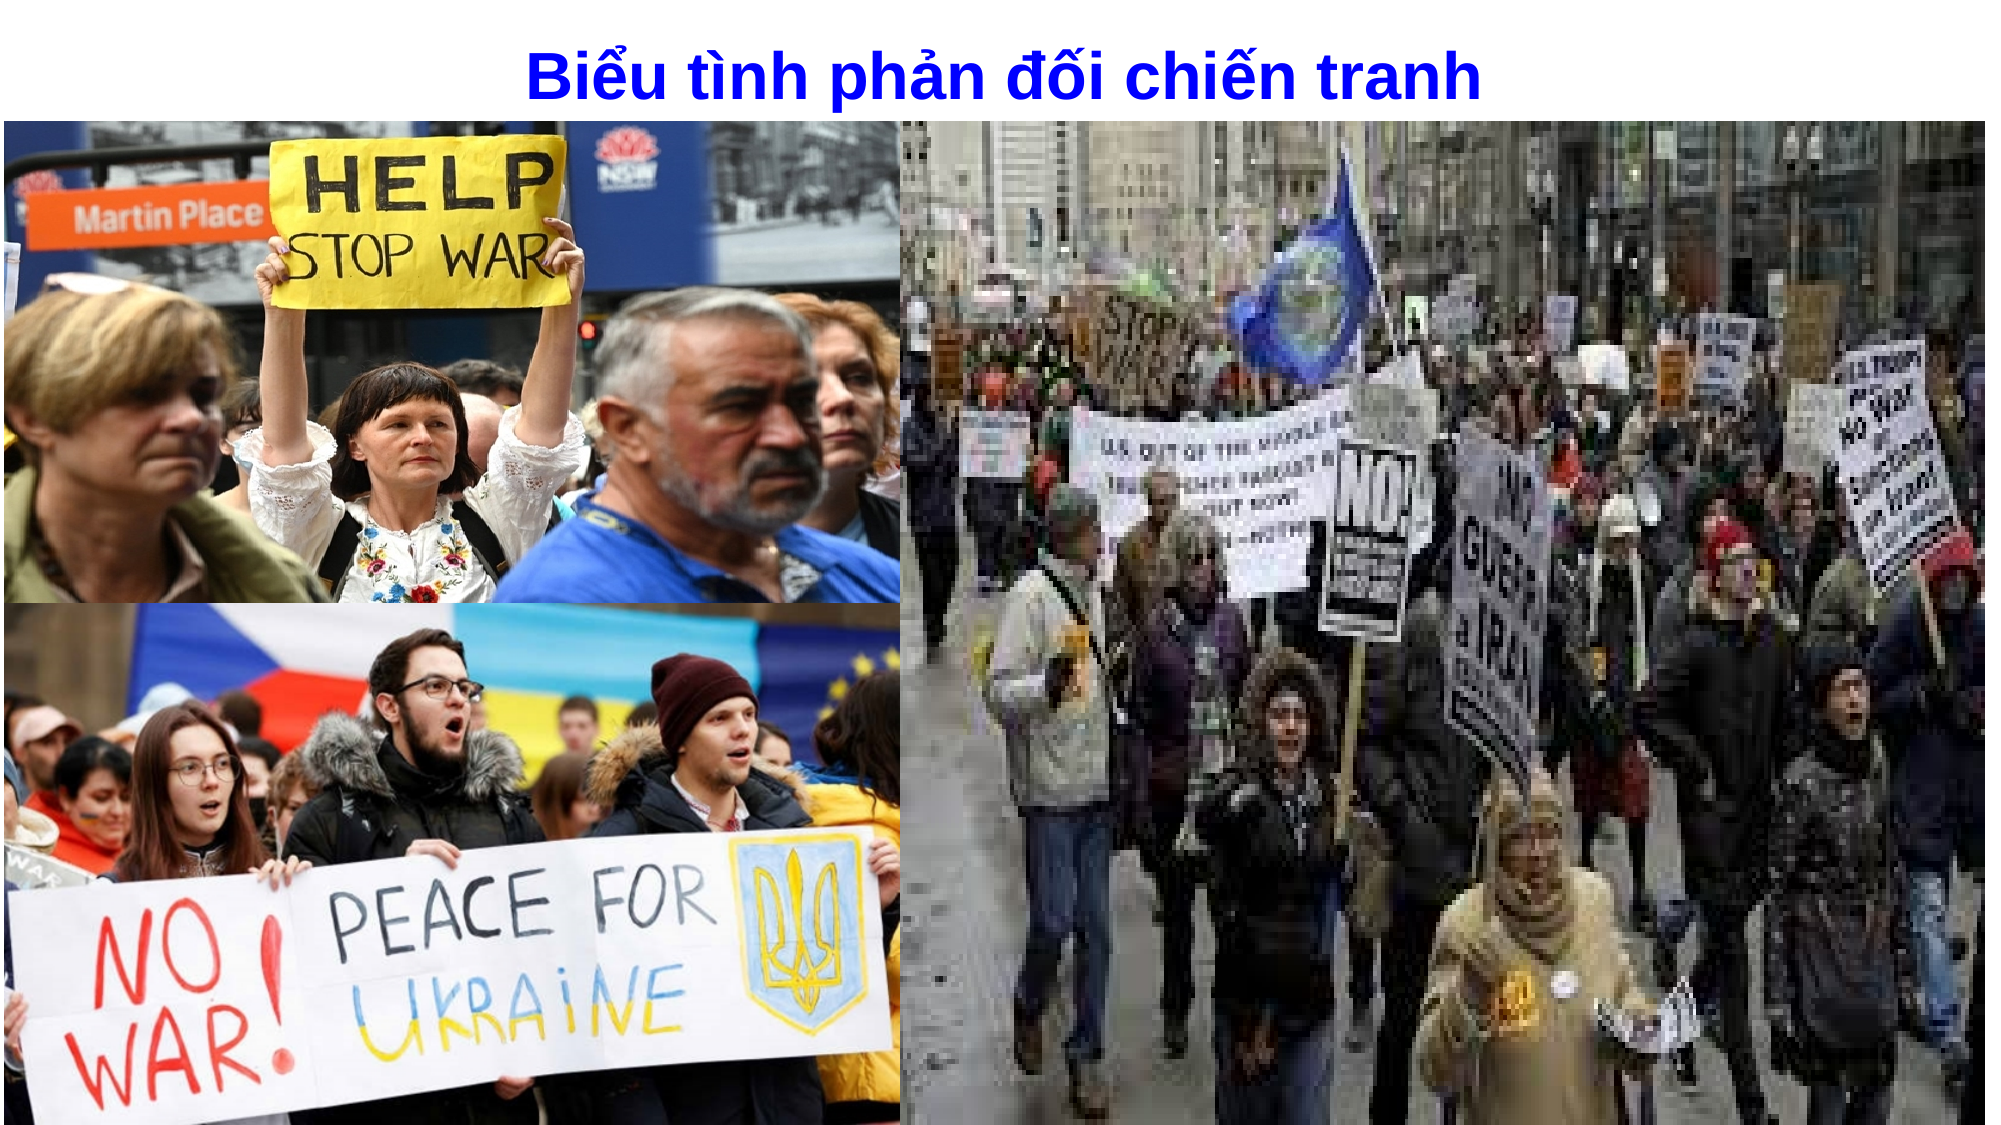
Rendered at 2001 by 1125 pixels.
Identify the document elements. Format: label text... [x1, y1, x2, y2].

text_box Biểu tình phản đối chiến tranh [4, 25, 2000, 121]
picture [4, 121, 1985, 1125]
